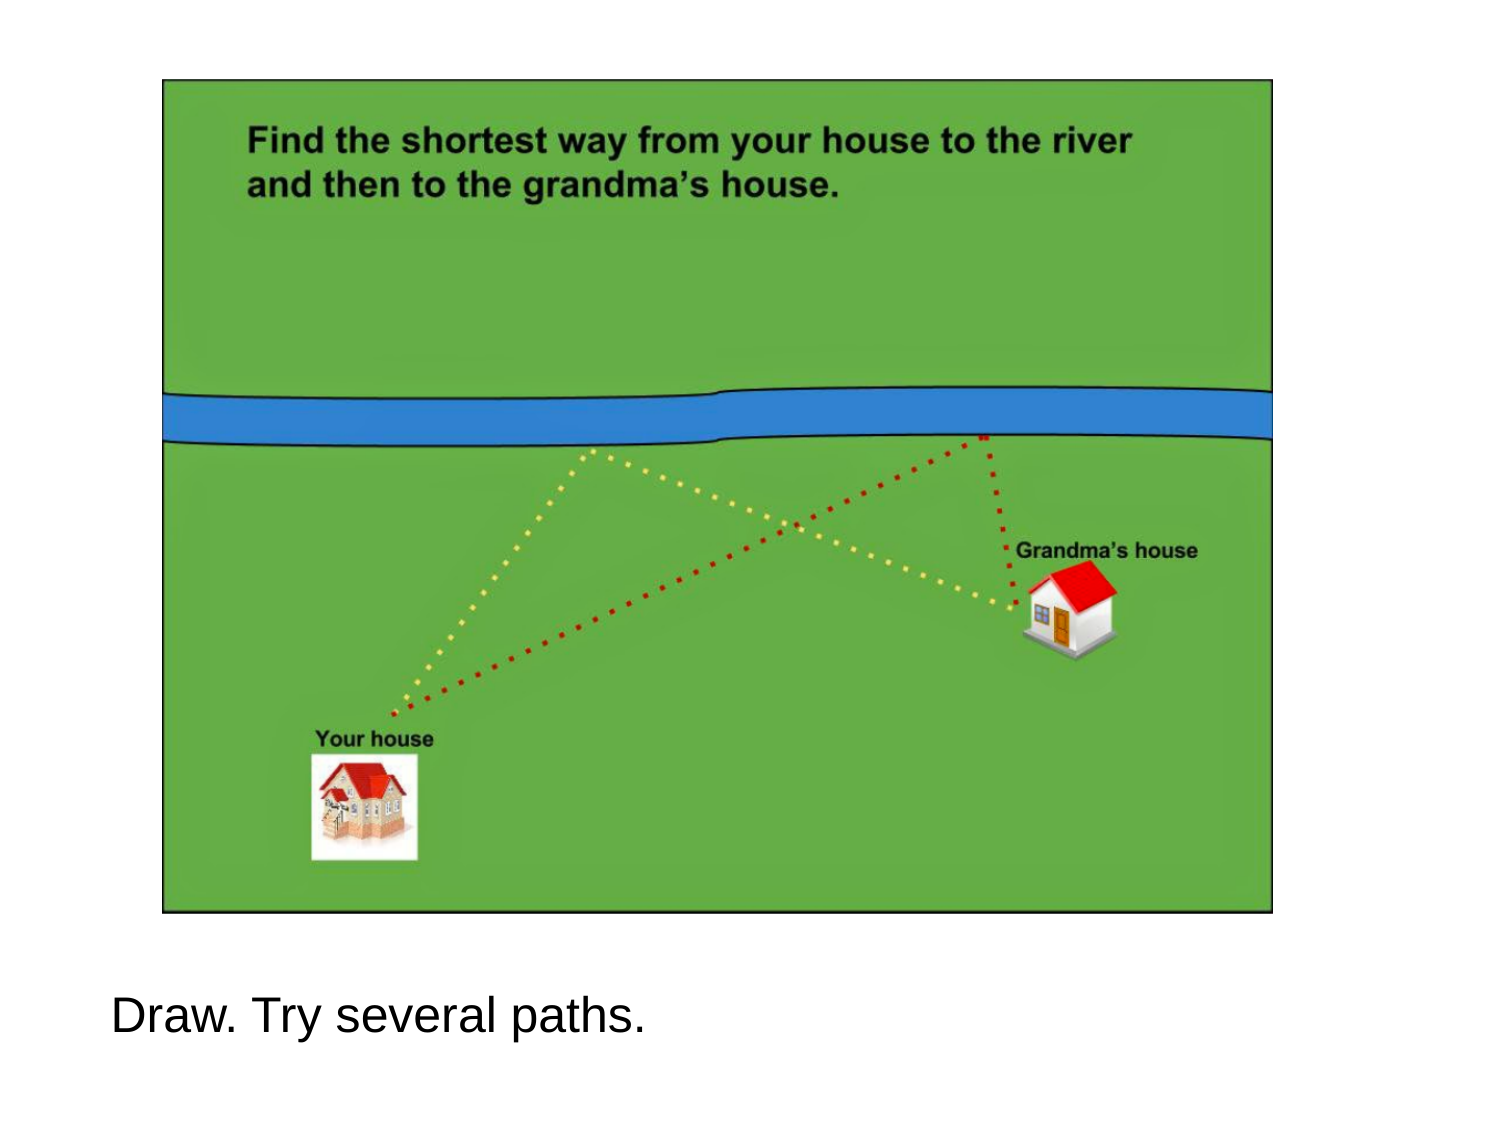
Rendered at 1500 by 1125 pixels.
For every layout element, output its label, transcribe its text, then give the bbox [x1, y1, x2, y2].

picture [162, 74, 1274, 919]
text_box Draw. Try several paths. [95, 974, 676, 1050]
